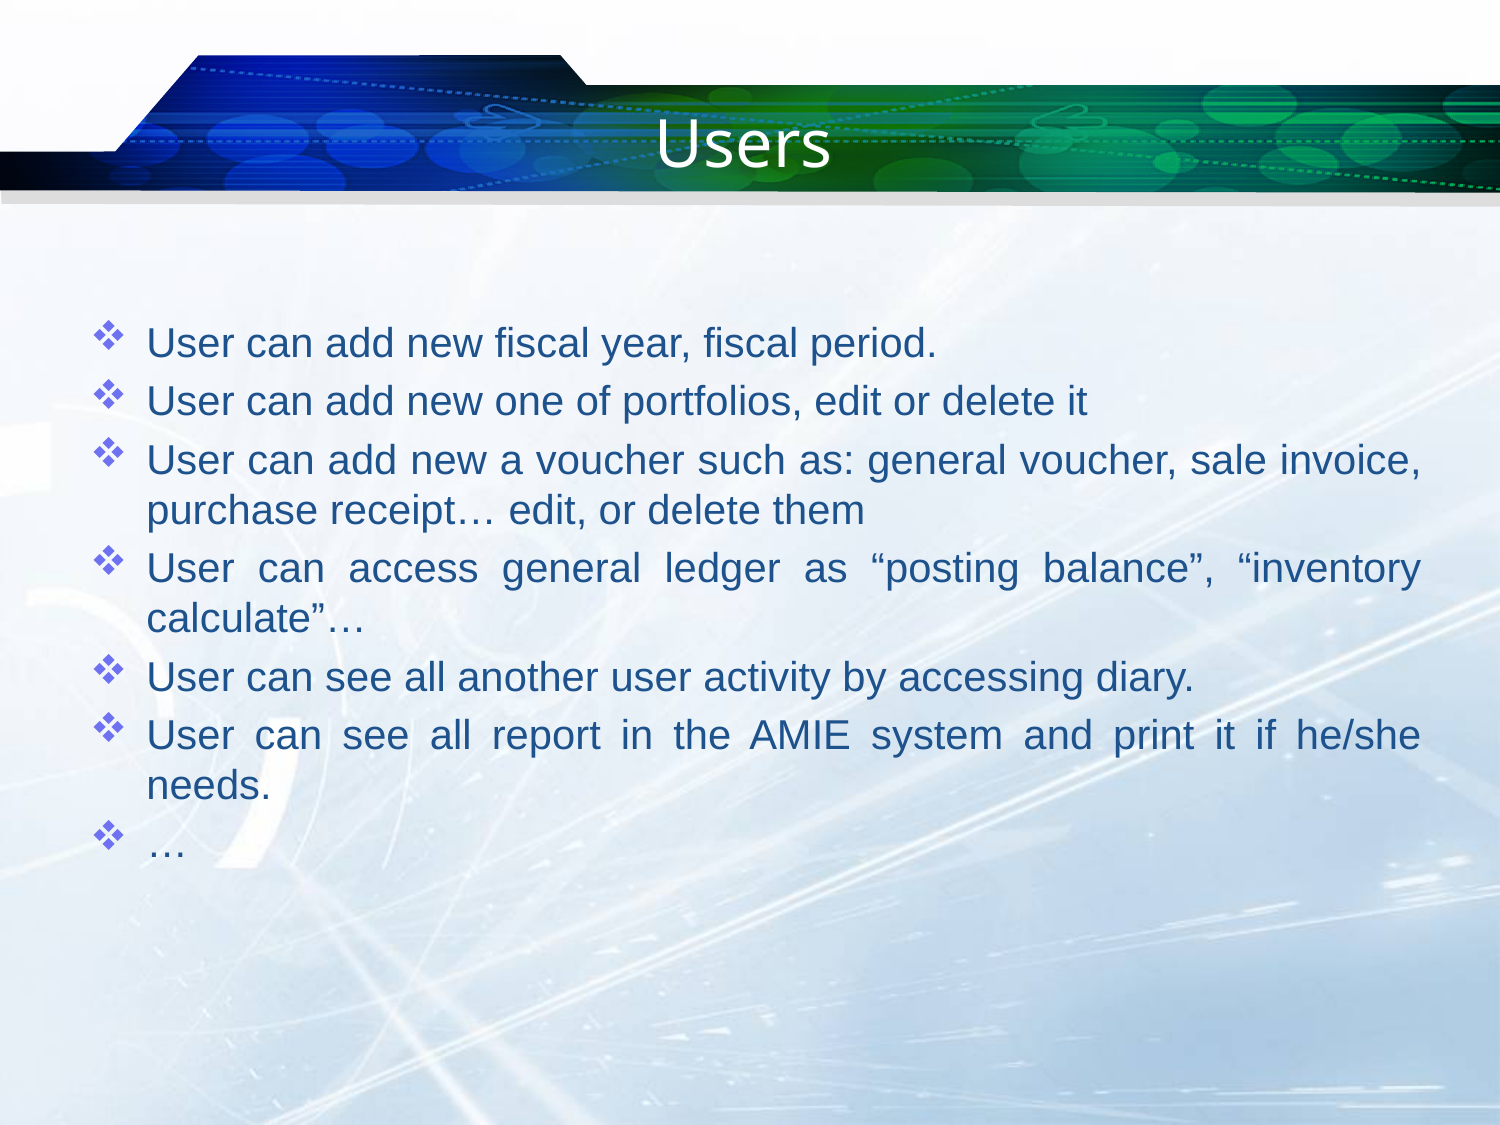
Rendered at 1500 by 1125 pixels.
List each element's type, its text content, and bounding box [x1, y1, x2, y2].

title Users [99, 95, 1388, 188]
list User can add new fiscal year, fiscal period. User can add new one of portfolios, edit or delete it User can add new a voucher such as: general voucher, sale invoice, purchase receipt… edit, or delete them User can access general ledger as “posting balance”, “inventory calculate”… User can see all another user activity by accessing diary. User can see all report in the AMIE system and print it if he/she needs. … [75, 249, 1438, 1025]
picture [0, 0, 1500, 1125]
